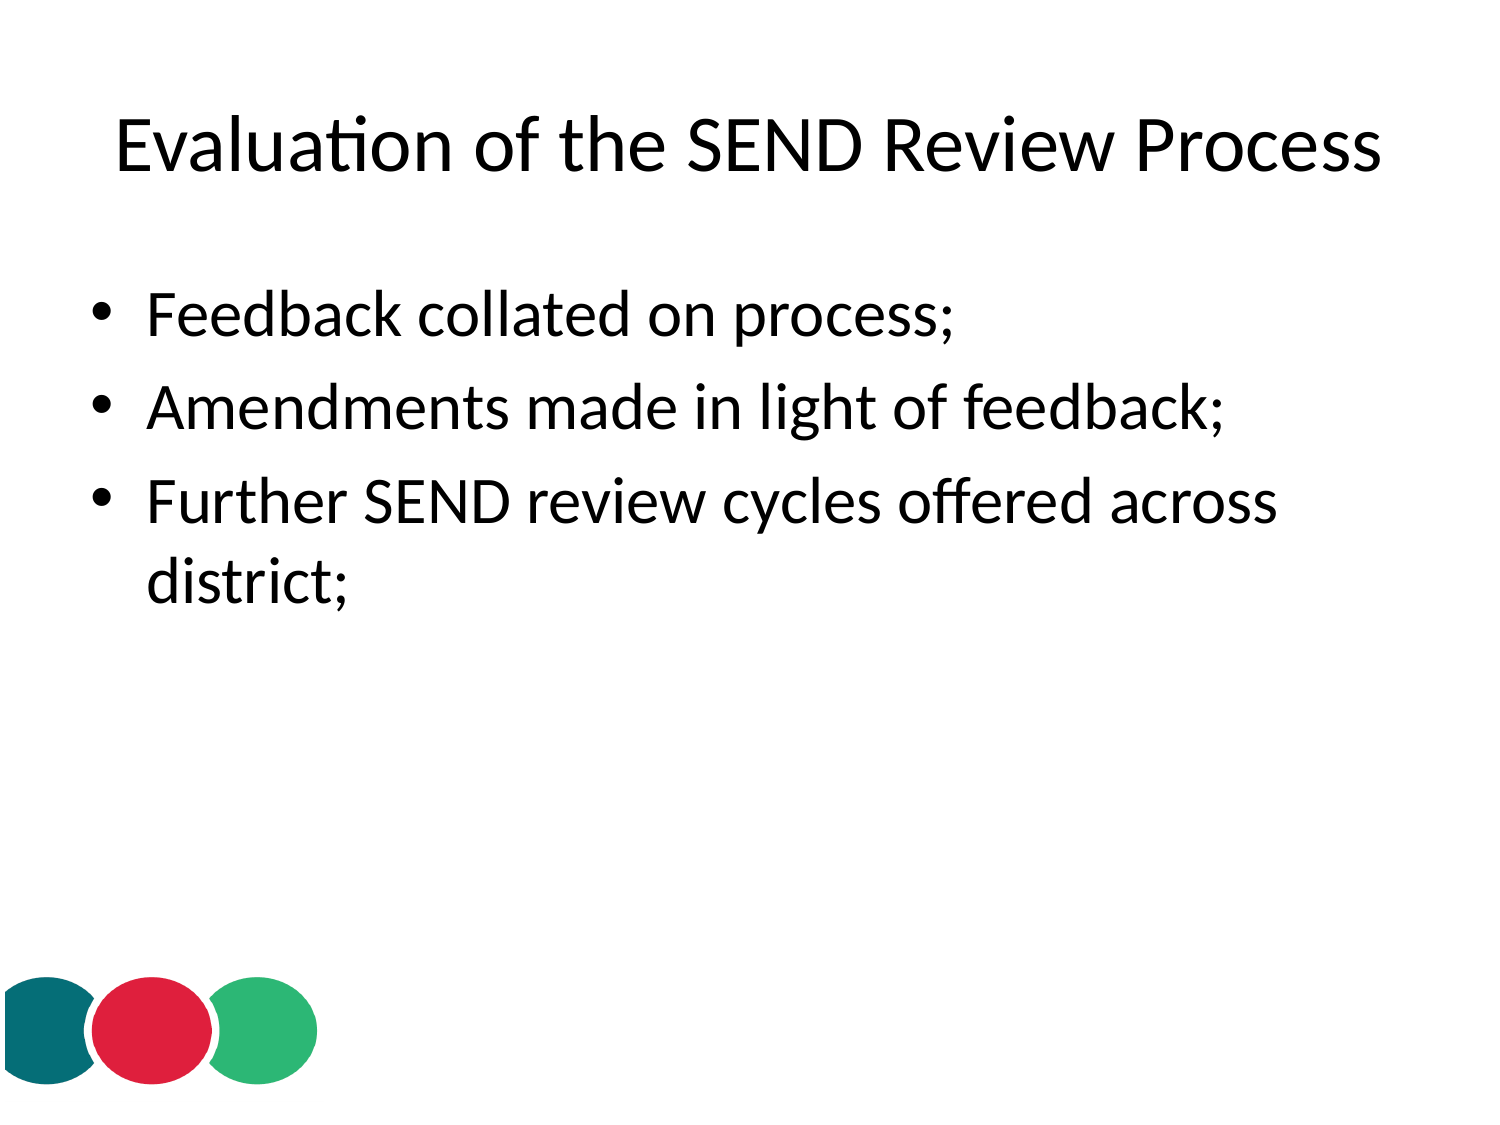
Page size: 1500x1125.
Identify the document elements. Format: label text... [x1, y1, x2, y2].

picture [4, 963, 325, 1102]
list Feedback collated on process; Amendments made in light of feedback; Further SEND review cycles offered across district; [75, 262, 1425, 1005]
title Evaluation of the SEND Review Process [75, 45, 1425, 233]
